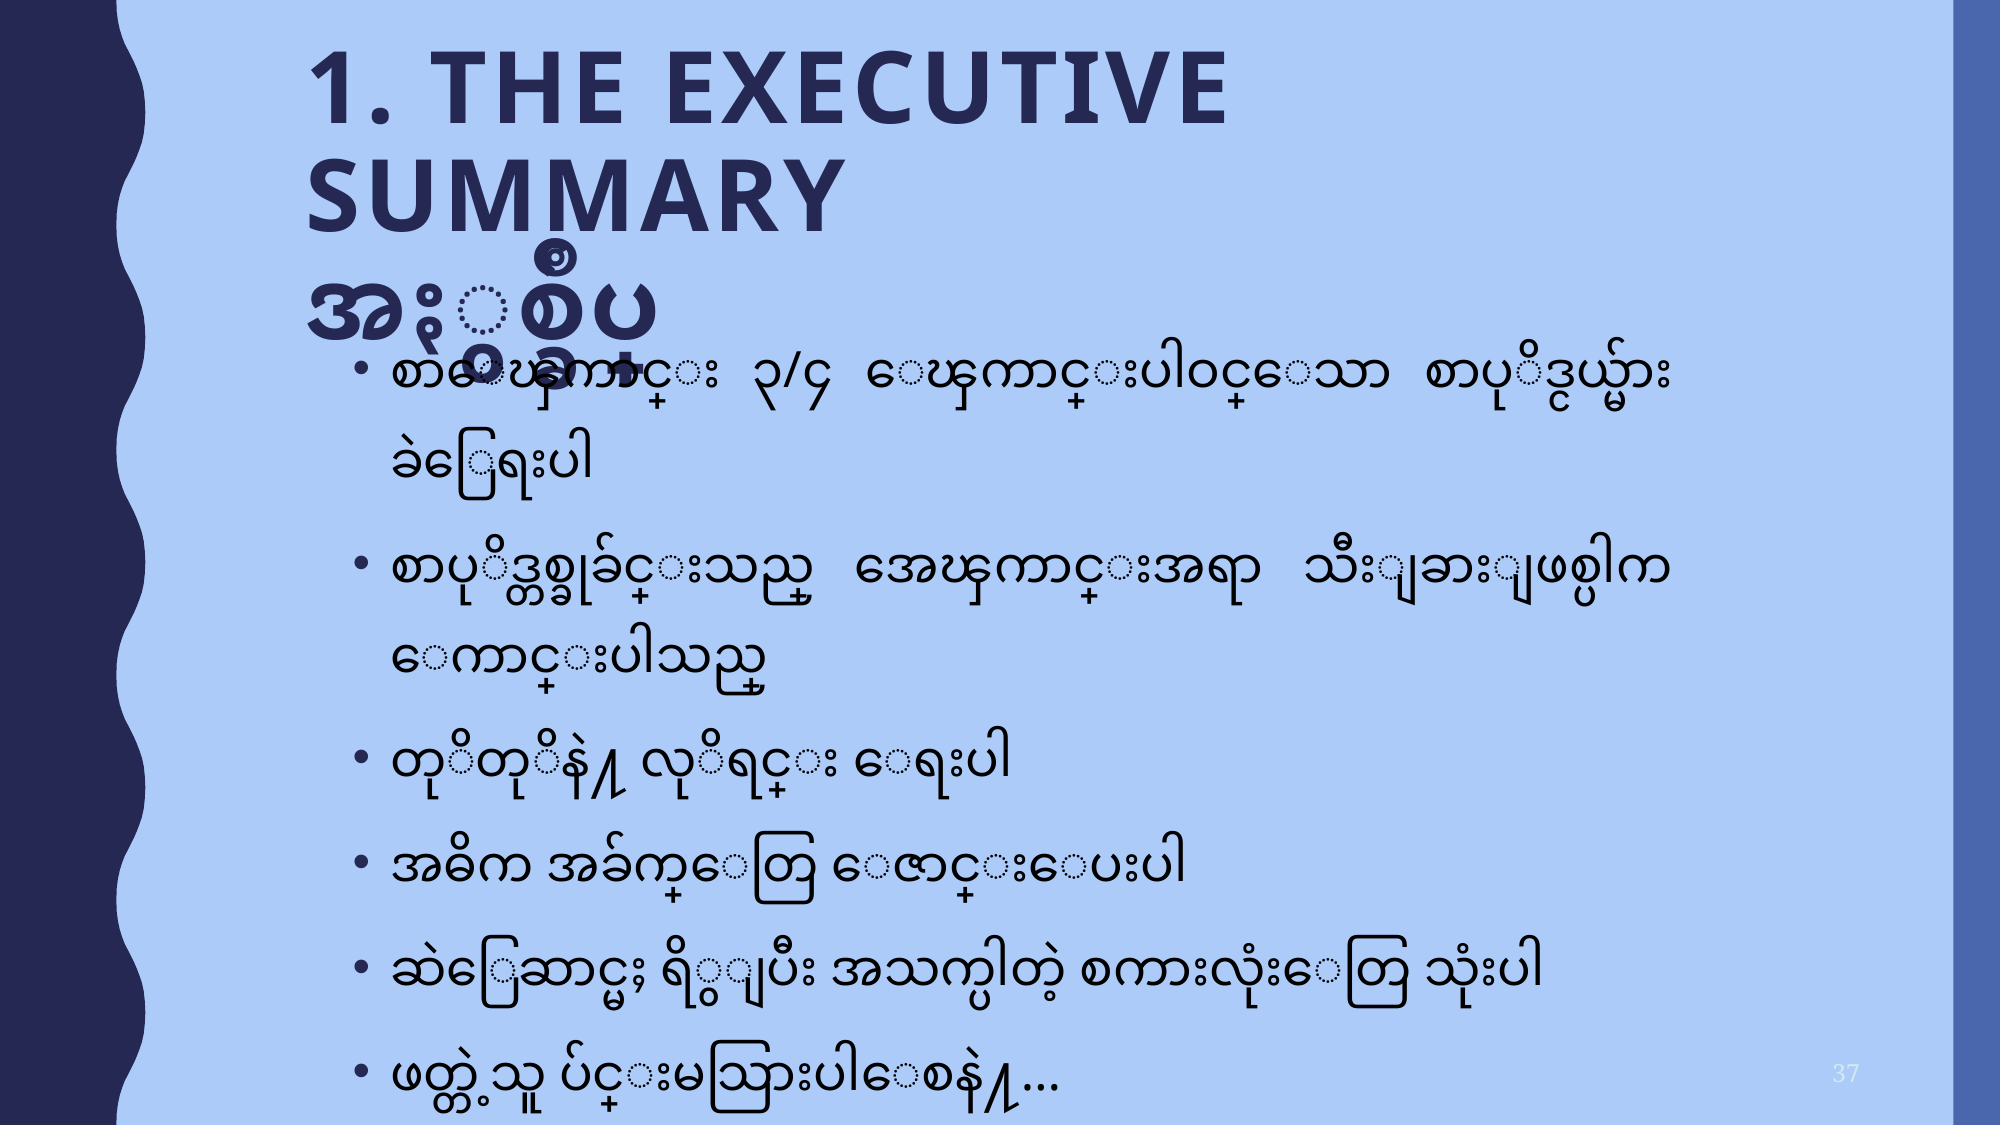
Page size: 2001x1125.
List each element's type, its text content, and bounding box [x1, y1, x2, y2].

slide_number 37 [1412, 1045, 1875, 1103]
title 1. The Executive Summary အႏွစ္ခ်ဳပ္ [290, 29, 1640, 300]
list စာေၾကာင္း ၃/၄ ေၾကာင္းပါဝင္ေသာ စာပုိဒ္ငယ္မ်ား ခဲြေရးပါ စာပုိဒ္တစ္ခုခ်င္းသည္ အေၾကာင္းအရာ သီးျခားျဖစ္ပါက ေကာင္းပါသည္ တုိတုိနဲ႔ လုိရင္း ေရးပါ အဓိက အခ်က္ေတြ ေဇာင္းေပးပါ ဆဲြေဆာင္မႈ ရိွျပီး အသက္ပါတဲ့ စကားလုံးေတြ သုံးပါ ဖတ္တဲ့သူ ပ်င္းမသြားပါေစနဲ႔… [337, 299, 1688, 1125]
